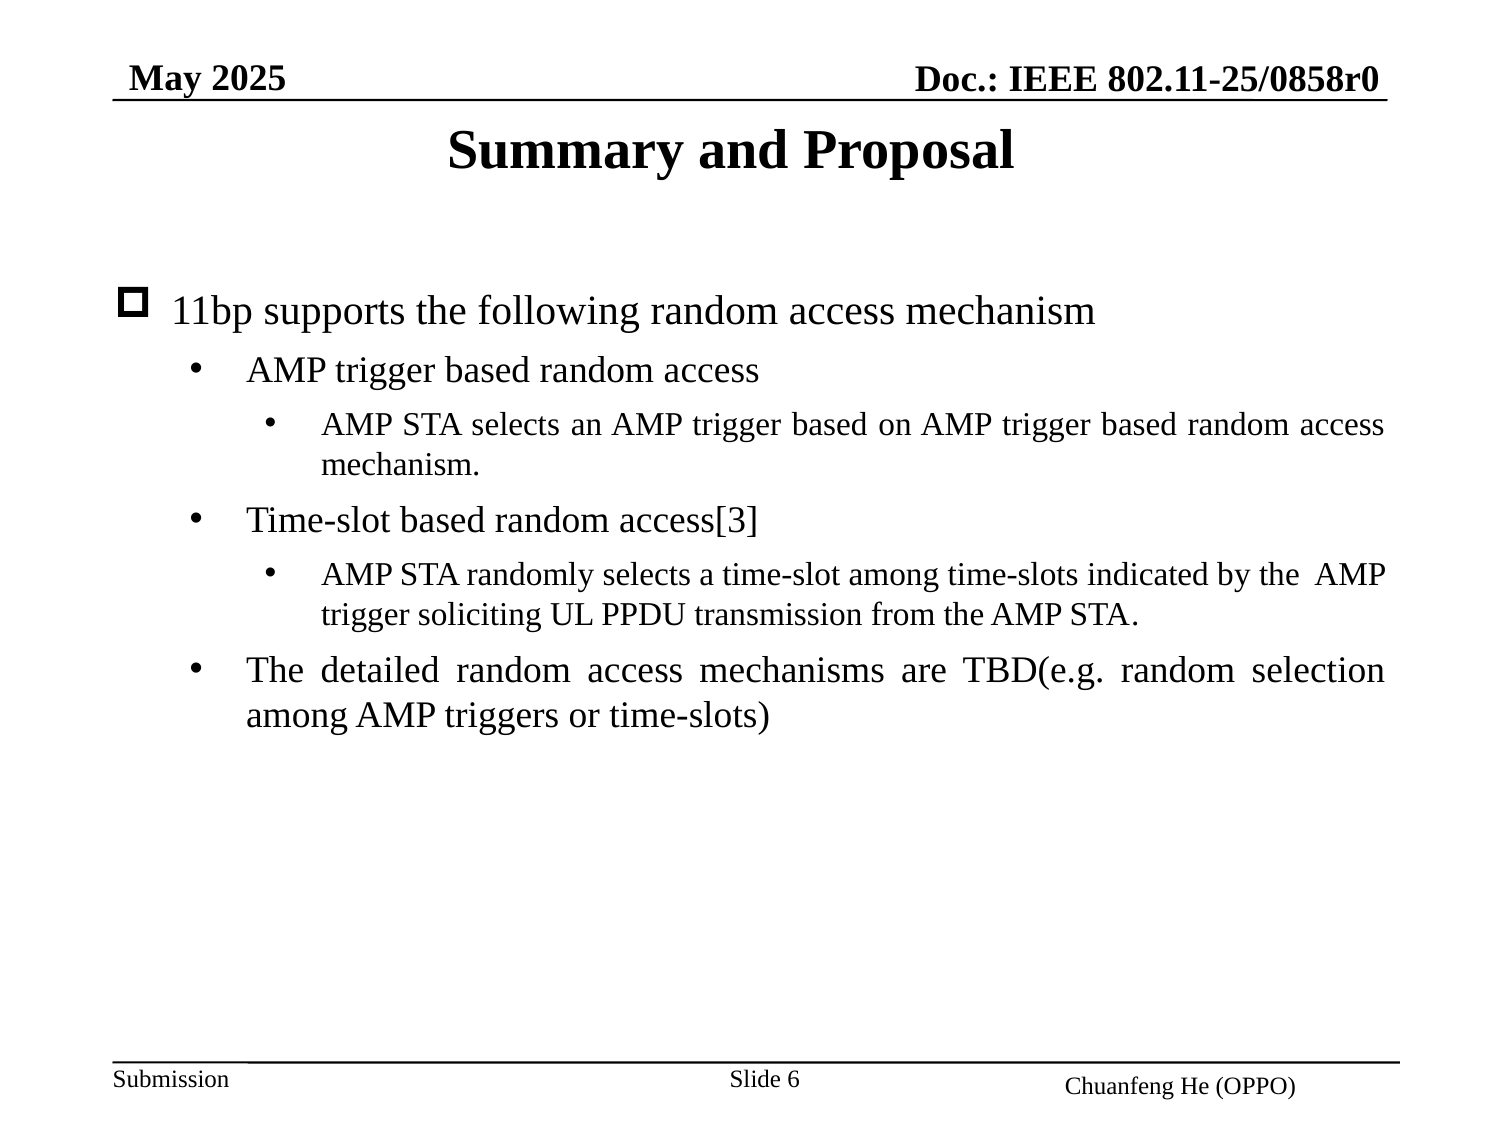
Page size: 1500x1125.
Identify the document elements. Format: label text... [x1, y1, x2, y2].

text_box Chuanfeng He (OPPO) [1050, 1062, 1402, 1093]
text_box Slide 6 [712, 1062, 800, 1122]
text_box Summary and Proposal [62, 112, 1400, 193]
text_box 11bp supports the following random access mechanism AMP trigger based random access AMP STA selects an AMP trigger based on AMP trigger based random access mechanism. Time-slot based random access[3] AMP STA randomly selects a time-slot among time-slots indicated by the AMP trigger soliciting UL PPDU transmission from the AMP STA. The detailed random access mechanisms are TBD(e.g. random selection among AMP triggers or time-slots) [99, 275, 1402, 815]
text_box May 2025 [114, 45, 493, 100]
text_box Doc.: IEEE 802.11-25/0858r0 [899, 46, 1413, 107]
